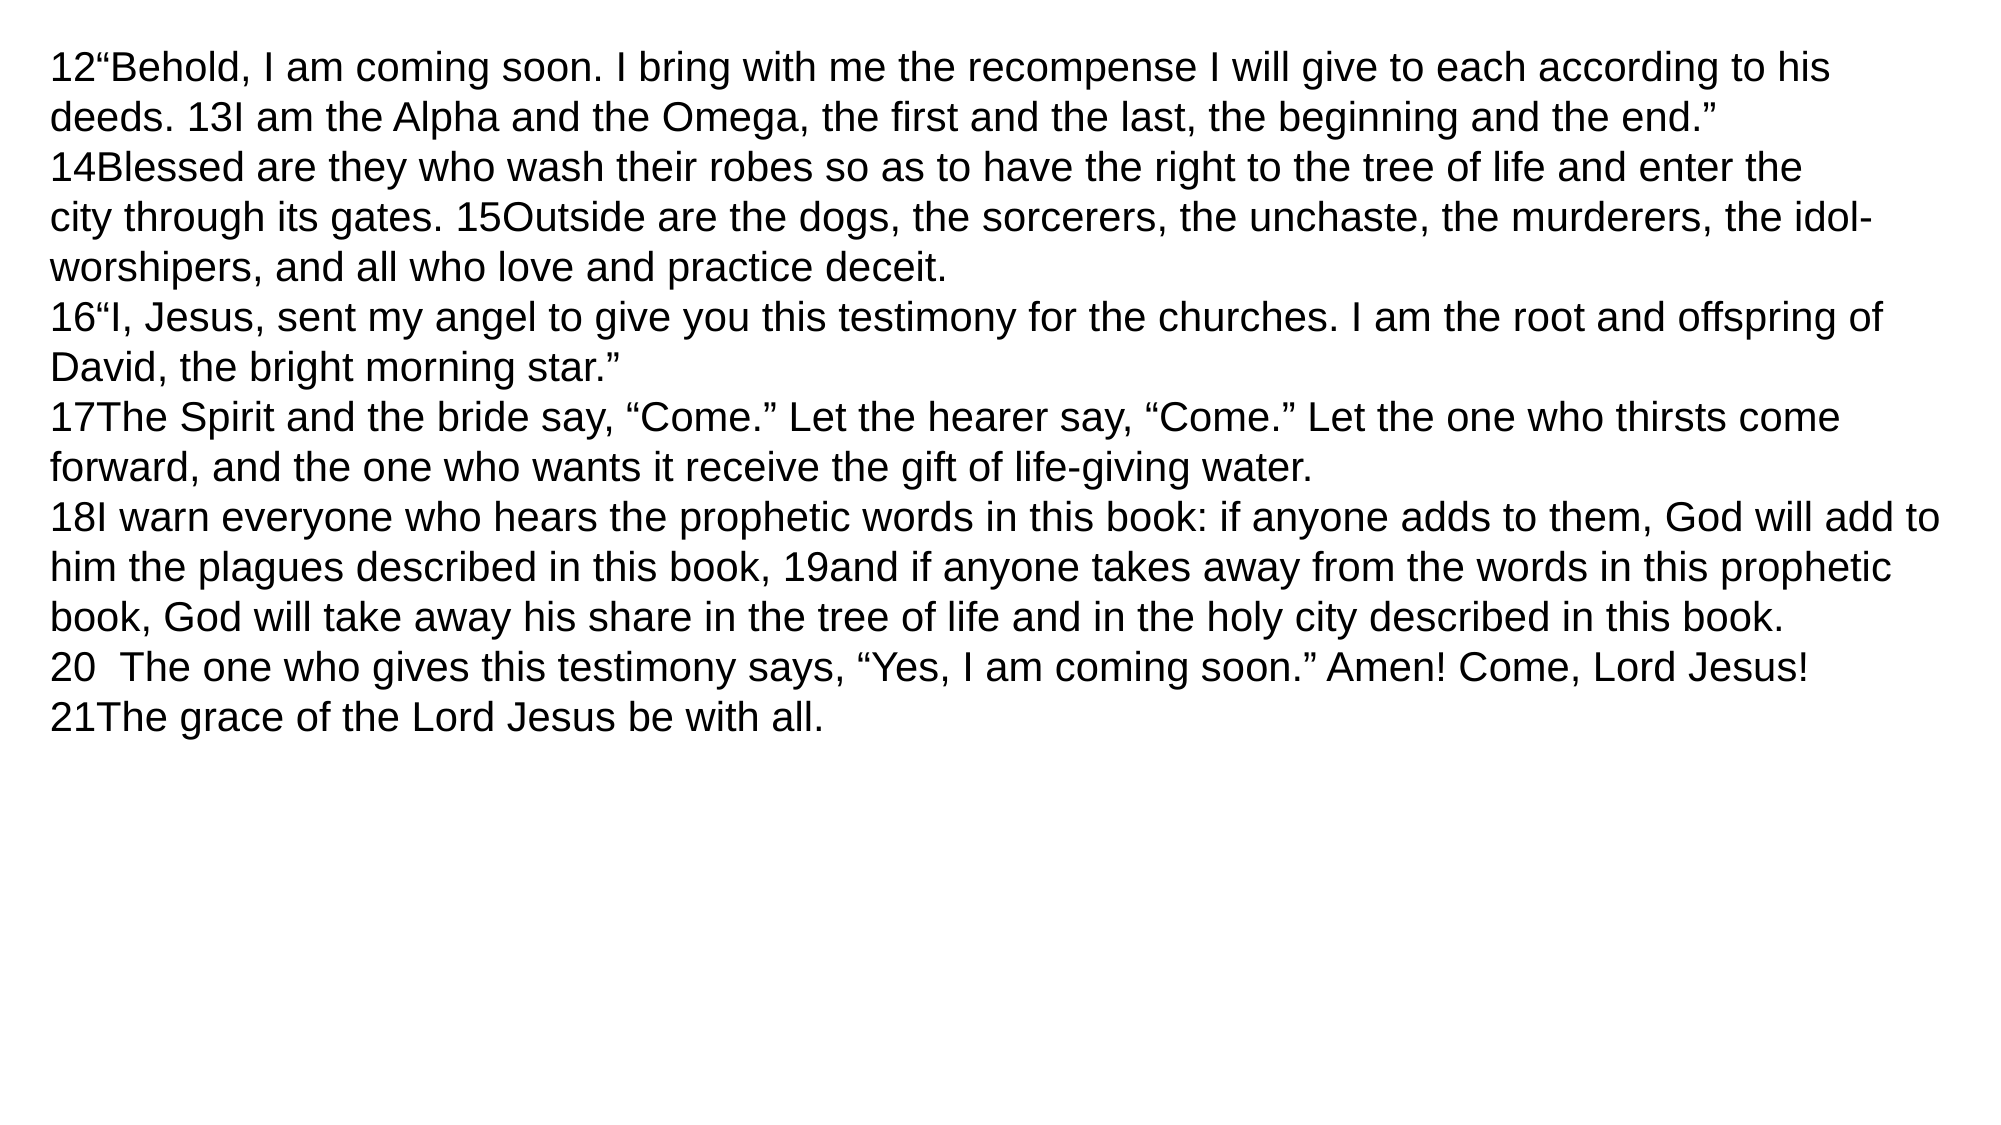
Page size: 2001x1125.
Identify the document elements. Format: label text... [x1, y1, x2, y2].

text_box 12“Behold, I am coming soon. I bring with me the recompense I will give to each according to his deeds. 13I am the Alpha and the Omega, the first and the last, the beginning and the end.” 14Blessed are they who wash their robes so as to have the right to the tree of life and enter the city through its gates. 15Outside are the dogs, the sorcerers, the unchaste, the murderers, the idol-worshipers, and all who love and practice deceit. 16“I, Jesus, sent my angel to give you this testimony for the churches. I am the root and offspring of David, the bright morning star.” 17The Spirit and the bride say, “Come.” Let the hearer say, “Come.” Let the one who thirsts come forward, and the one who wants it receive the gift of life-giving water. 18I warn everyone who hears the prophetic words in this book: if anyone adds to them, God will add to him the plagues described in this book, 19and if anyone takes away from the words in this prophetic book, God will take away his share in the tree of life and in the holy city described in this book. 20 The one who gives this testimony says, “Yes, I am coming soon.” Amen! Come, Lord Jesus! 21The grace of the Lord Jesus be with all. [34, 32, 1975, 848]
